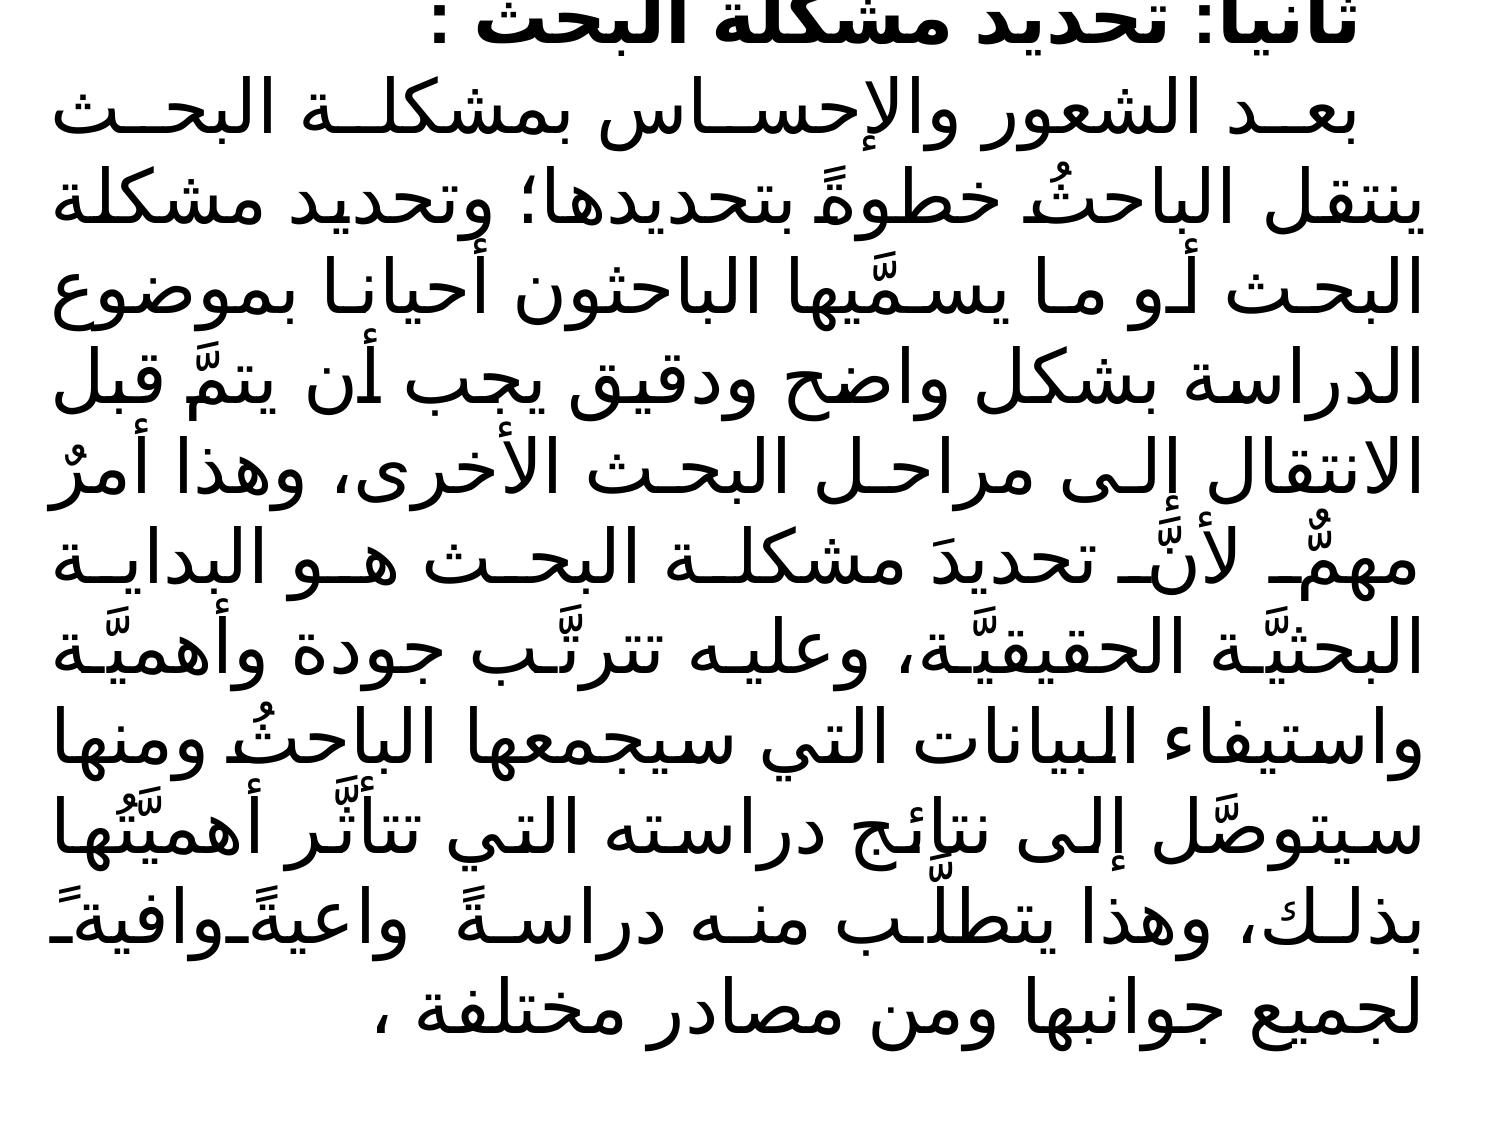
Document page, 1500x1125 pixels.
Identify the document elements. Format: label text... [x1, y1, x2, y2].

text_box ثانياً: تحديد مشكلة البحث : بعد الشعور والإحساس بمشكلة البحث ينتقل الباحثُ خطوةً بتحديدها؛ وتحديد مشكلة البحث أو ما يسمَّيها الباحثون أحيانا بموضوع الدراسة بشكل واضح ودقيق يجب أن يتمَّ قبل الانتقال إلى مراحل البحث الأخرى، وهذا أمرٌ مهمٌّ لأنَّ تحديدَ مشكلة البحث هو البداية البحثيَّة الحقيقيَّة، وعليه تترتَّب جودة وأهميَّة واستيفاء البيانات التي سيجمعها الباحثُ ومنها سيتوصَّل إلى نتائج دراسته التي تتأثَّر أهميَّتُها بذلك، وهذا يتطلَّب منه دراسةً واعيةً وافيةً لجميع جوانبها ومن مصادر مختلفة ، [35, 0, 1442, 1057]
